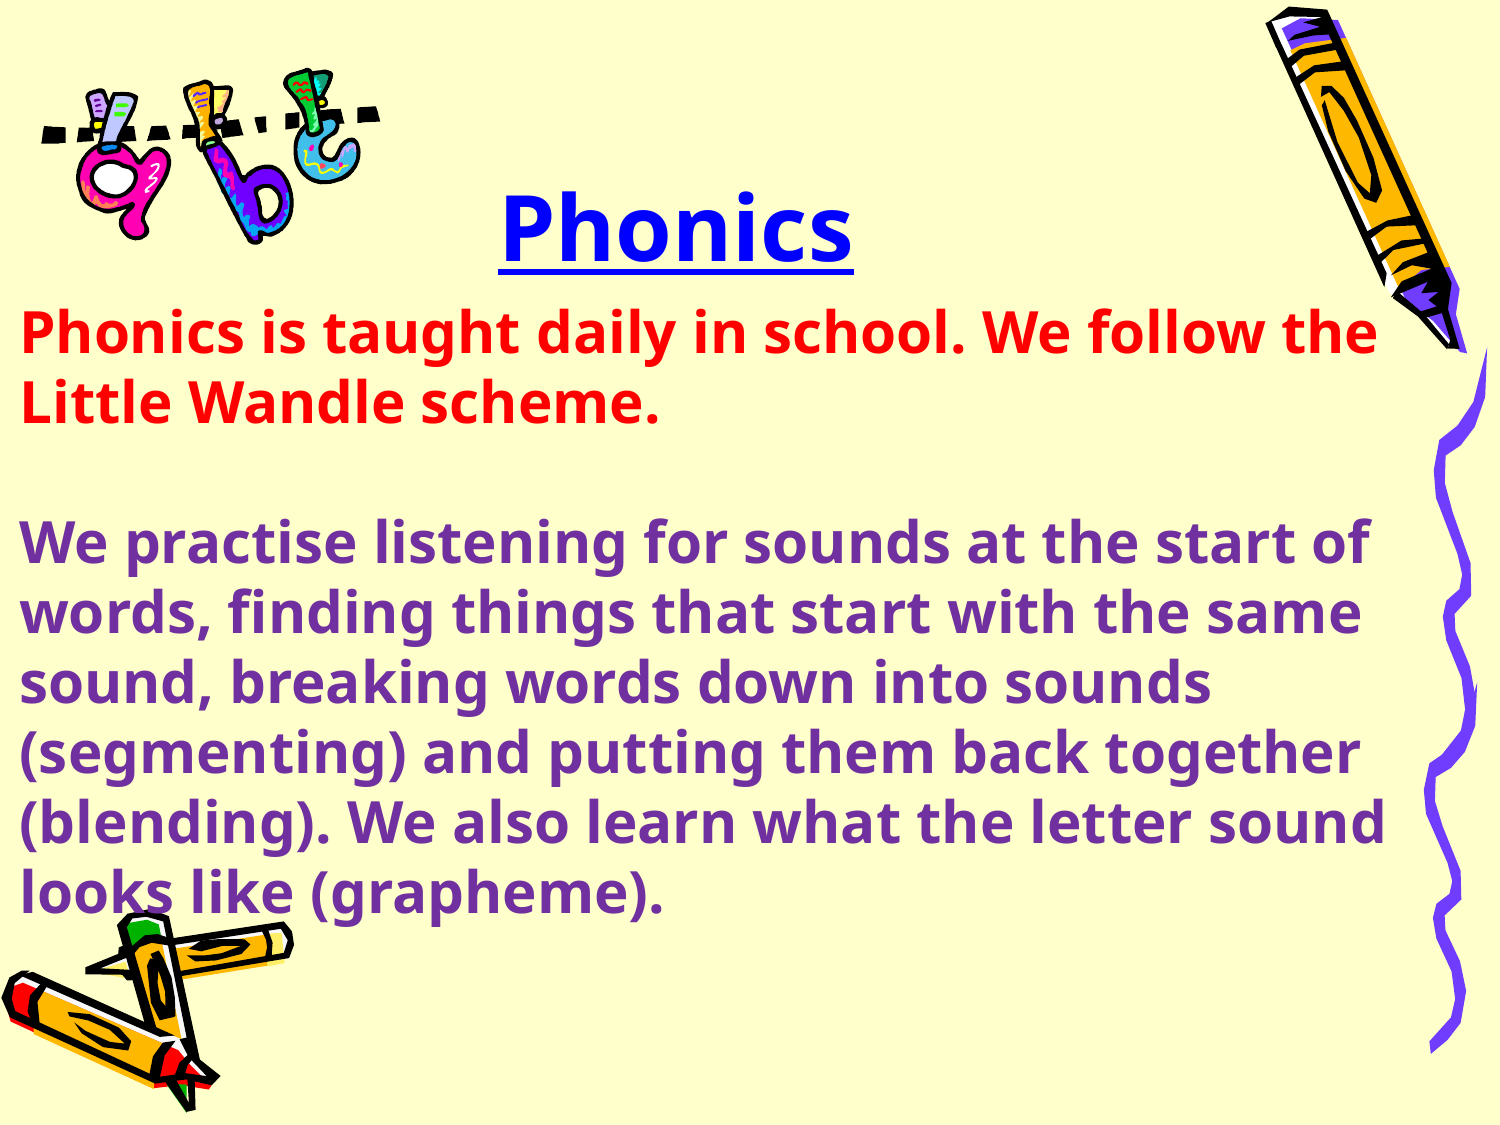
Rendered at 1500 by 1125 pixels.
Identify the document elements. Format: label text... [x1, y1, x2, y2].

text_box Phonics is taught daily in school. We follow the Little Wandle scheme. We practise listening for sounds at the start of words, finding things that start with the same sound, breaking words down into sounds (segmenting) and putting them back together (blending). We also learn what the letter sound looks like (grapheme). [4, 287, 1412, 933]
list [40, 61, 387, 251]
title Phonics [112, 24, 1240, 287]
